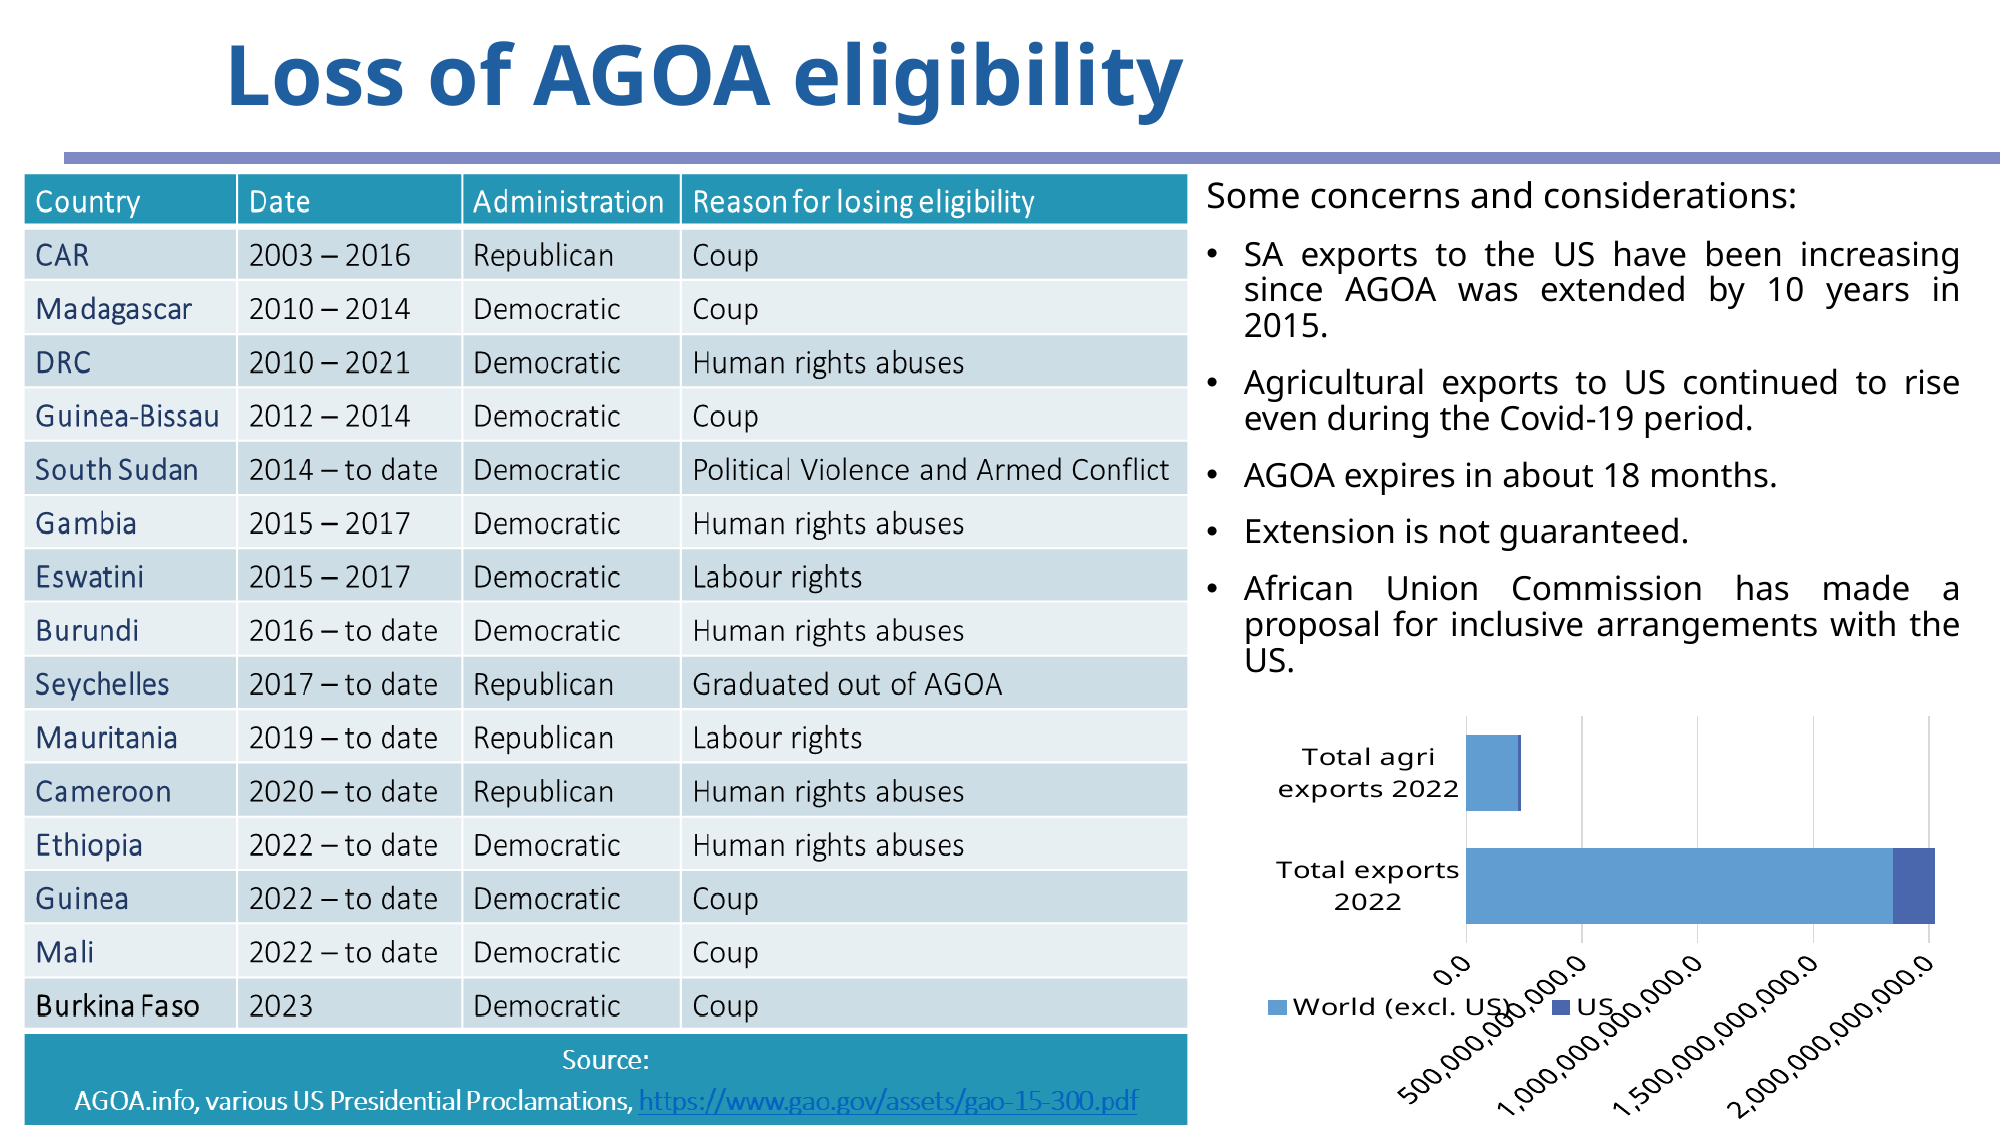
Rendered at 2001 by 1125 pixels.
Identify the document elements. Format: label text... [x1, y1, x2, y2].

picture [64, 152, 212, 164]
picture [1938, 152, 2000, 164]
text_box Some concerns and considerations: SA exports to the US have been increasing since AGOA was extended by 10 years in 2015. Agricultural exports to US continued to rise even during the Covid-19 period. AGOA expires in about 18 months. Extension is not guaranteed. African Union Commission has made a proposal for inclusive arrangements with the US. [1193, 170, 1977, 886]
title Loss of AGOA eligibility [212, 0, 1938, 170]
picture [21, 170, 1192, 1125]
chart [1230, 699, 2000, 1125]
